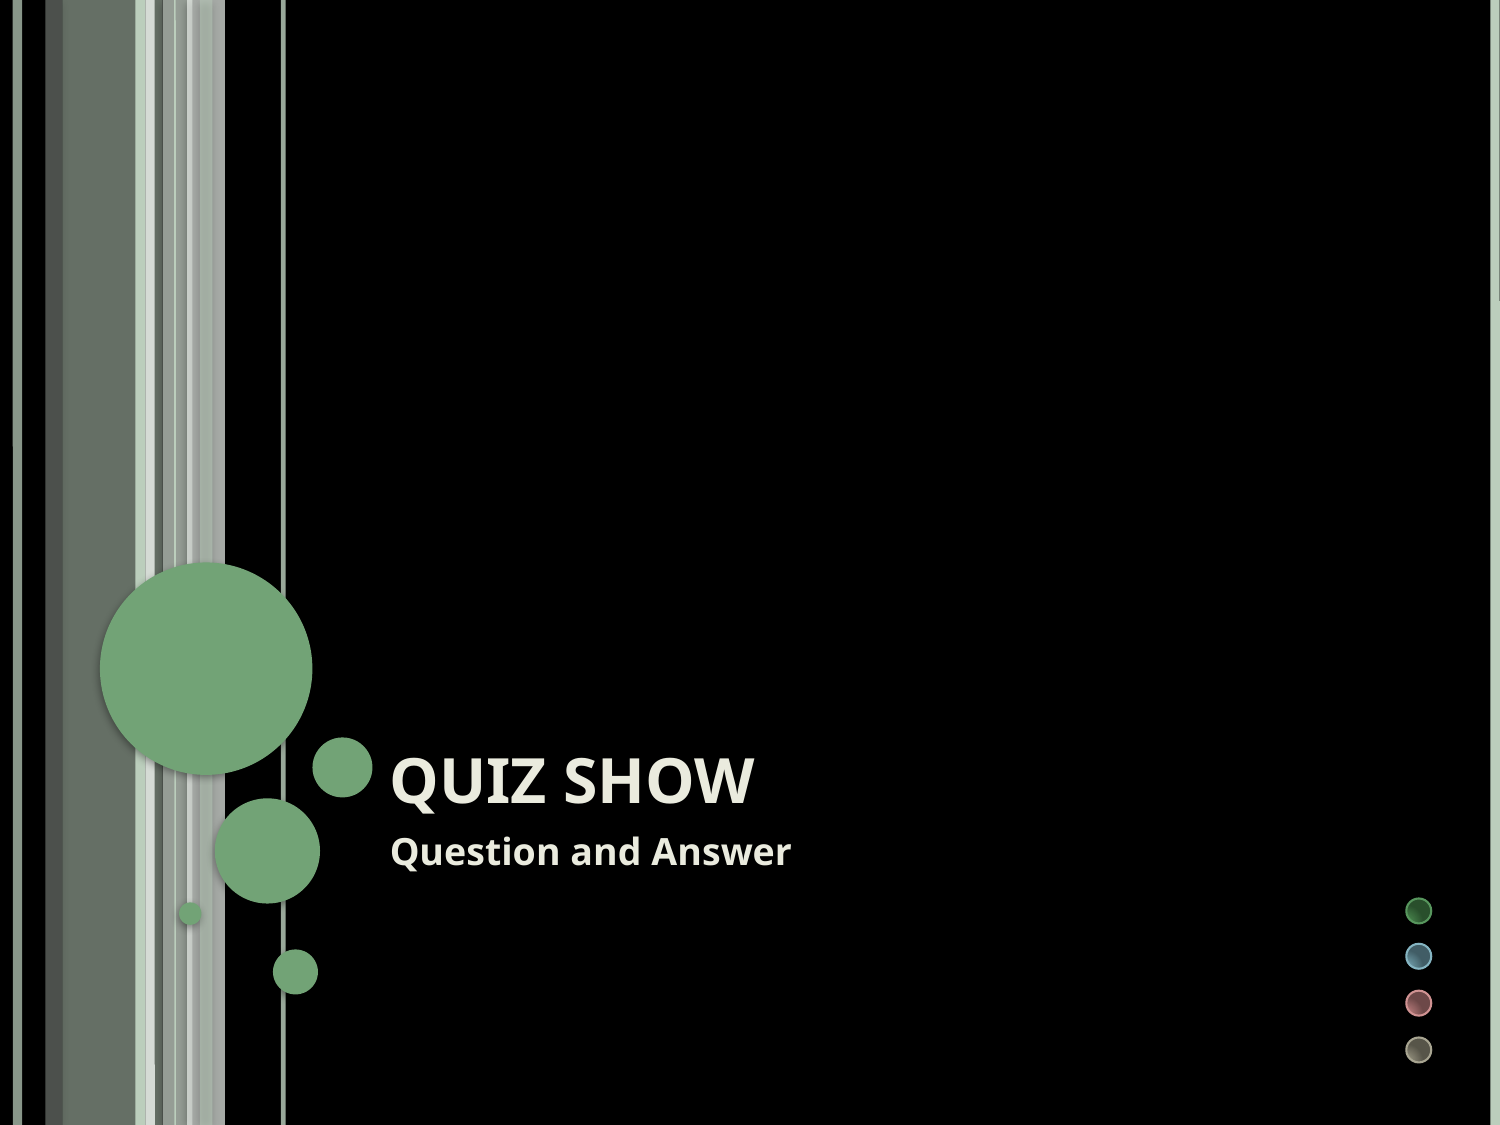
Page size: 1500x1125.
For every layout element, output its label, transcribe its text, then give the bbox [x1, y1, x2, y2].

text_box [1405, 897, 1433, 925]
title Quiz Show [375, 512, 1388, 820]
subtitle Question and Answer [375, 820, 1388, 1046]
text_box [1405, 989, 1433, 1017]
text_box [1405, 942, 1433, 970]
text_box [1405, 1036, 1433, 1064]
